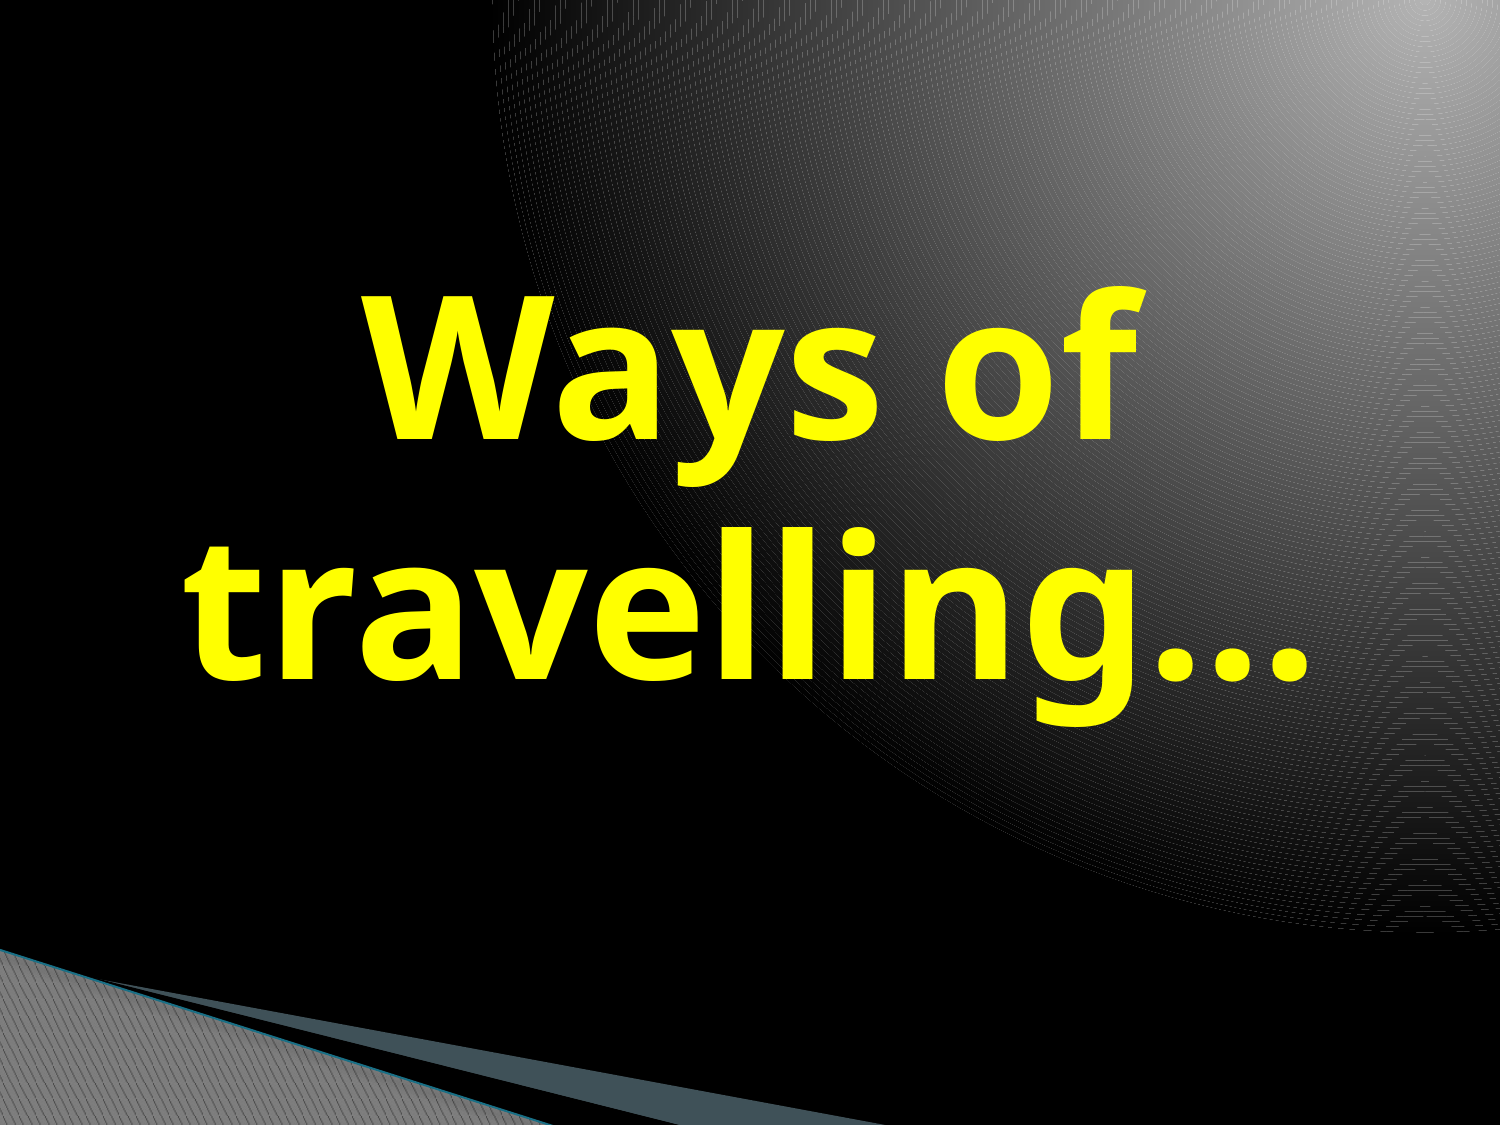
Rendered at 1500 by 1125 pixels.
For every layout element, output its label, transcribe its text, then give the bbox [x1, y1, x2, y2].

title Ways of travelling… [75, 45, 1425, 914]
picture [0, 952, 543, 1125]
